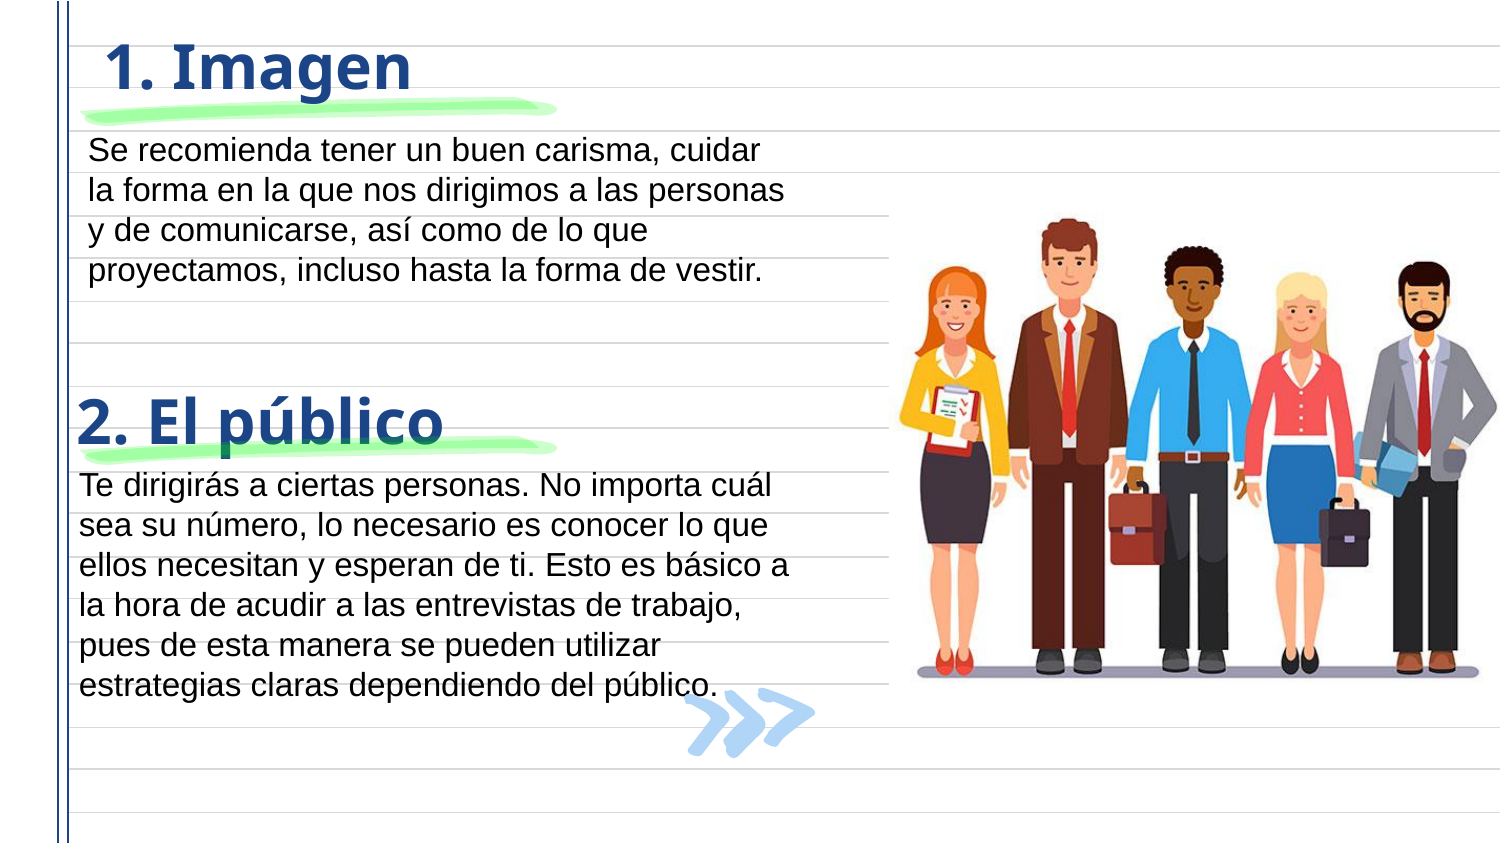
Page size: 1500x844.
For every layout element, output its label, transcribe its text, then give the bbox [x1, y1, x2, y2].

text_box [684, 688, 817, 758]
subtitle Te dirigirás a ciertas personas. No importa cuál sea su número, lo necesario es conocer lo que ellos necesitan y esperan de ti. Esto es básico a la hora de acudir a las entrevistas de trabajo, pues de esta manera se pueden utilizar estrategias claras dependiendo del público. [63, 448, 811, 715]
title 2. El público [76, 382, 883, 442]
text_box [72, 96, 559, 127]
title 1. Imagen [103, 27, 1443, 87]
picture [888, 210, 1500, 686]
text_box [72, 435, 559, 466]
subtitle Se recomienda tener un buen carisma, cuidar la forma en la que nos dirigimos a las personas y de comunicarse, así como de lo que proyectamos, incluso hasta la forma de vestir. [72, 113, 811, 308]
